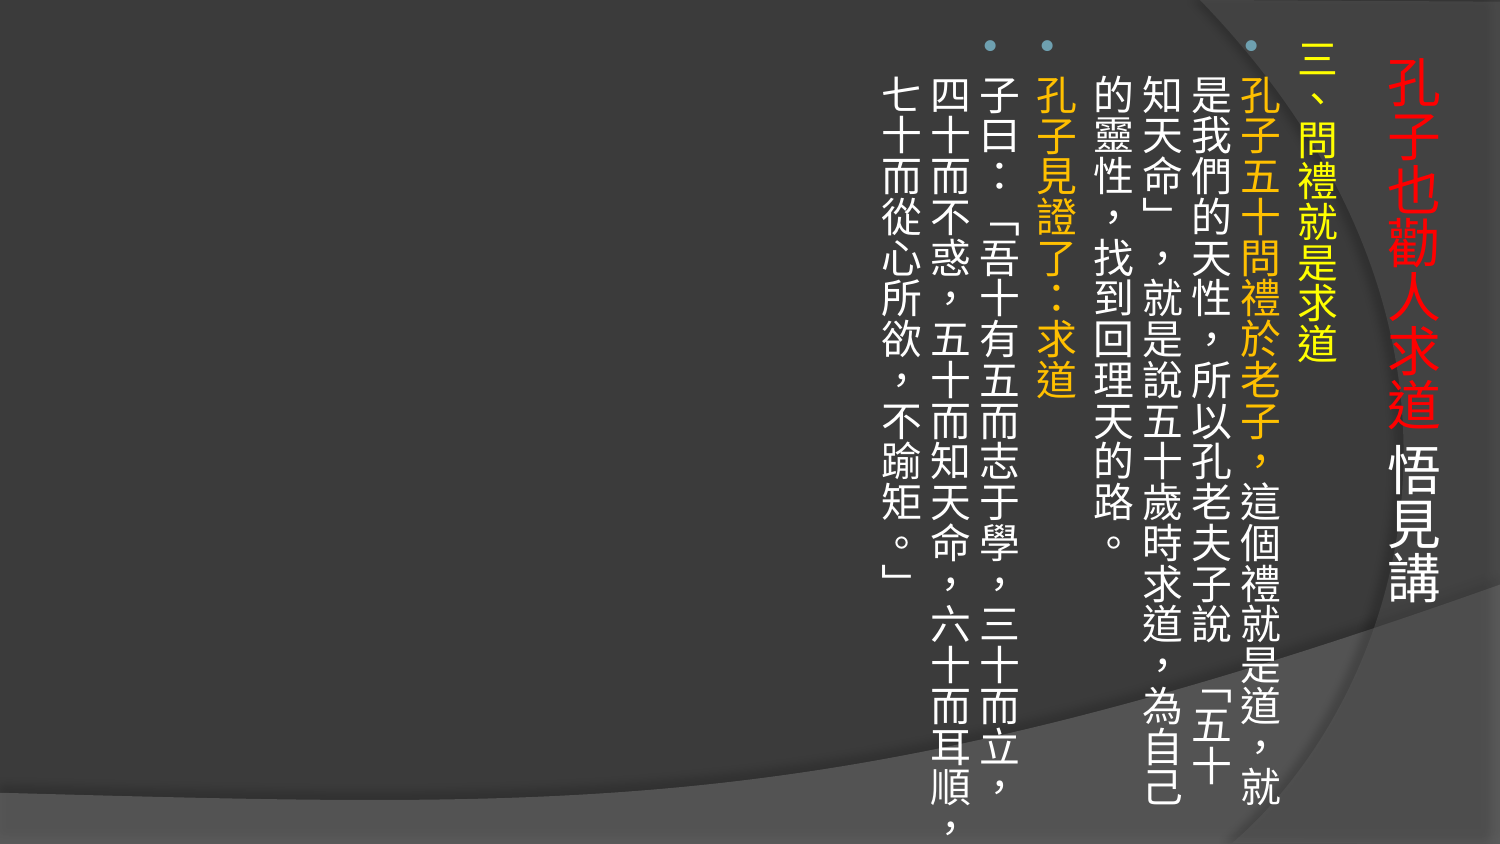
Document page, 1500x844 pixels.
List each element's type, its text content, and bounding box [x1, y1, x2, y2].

list 三、問禮就是求道 孔子五十問禮於老子，這個禮就是道，就是我們的天性，所以孔老夫子說 「五十知天命」，就是說五十歲時求道，為自己的靈性，找到回理天的路。 孔子見證了：求道 子曰：「吾十有五而志于學，三十而立，四十而不惑，五十而知天命，六十而耳順，七十而從心所欲，不踰矩。」 [29, 20, 1353, 824]
title 孔子也勸人求道 悟見講 [1353, 43, 1473, 812]
